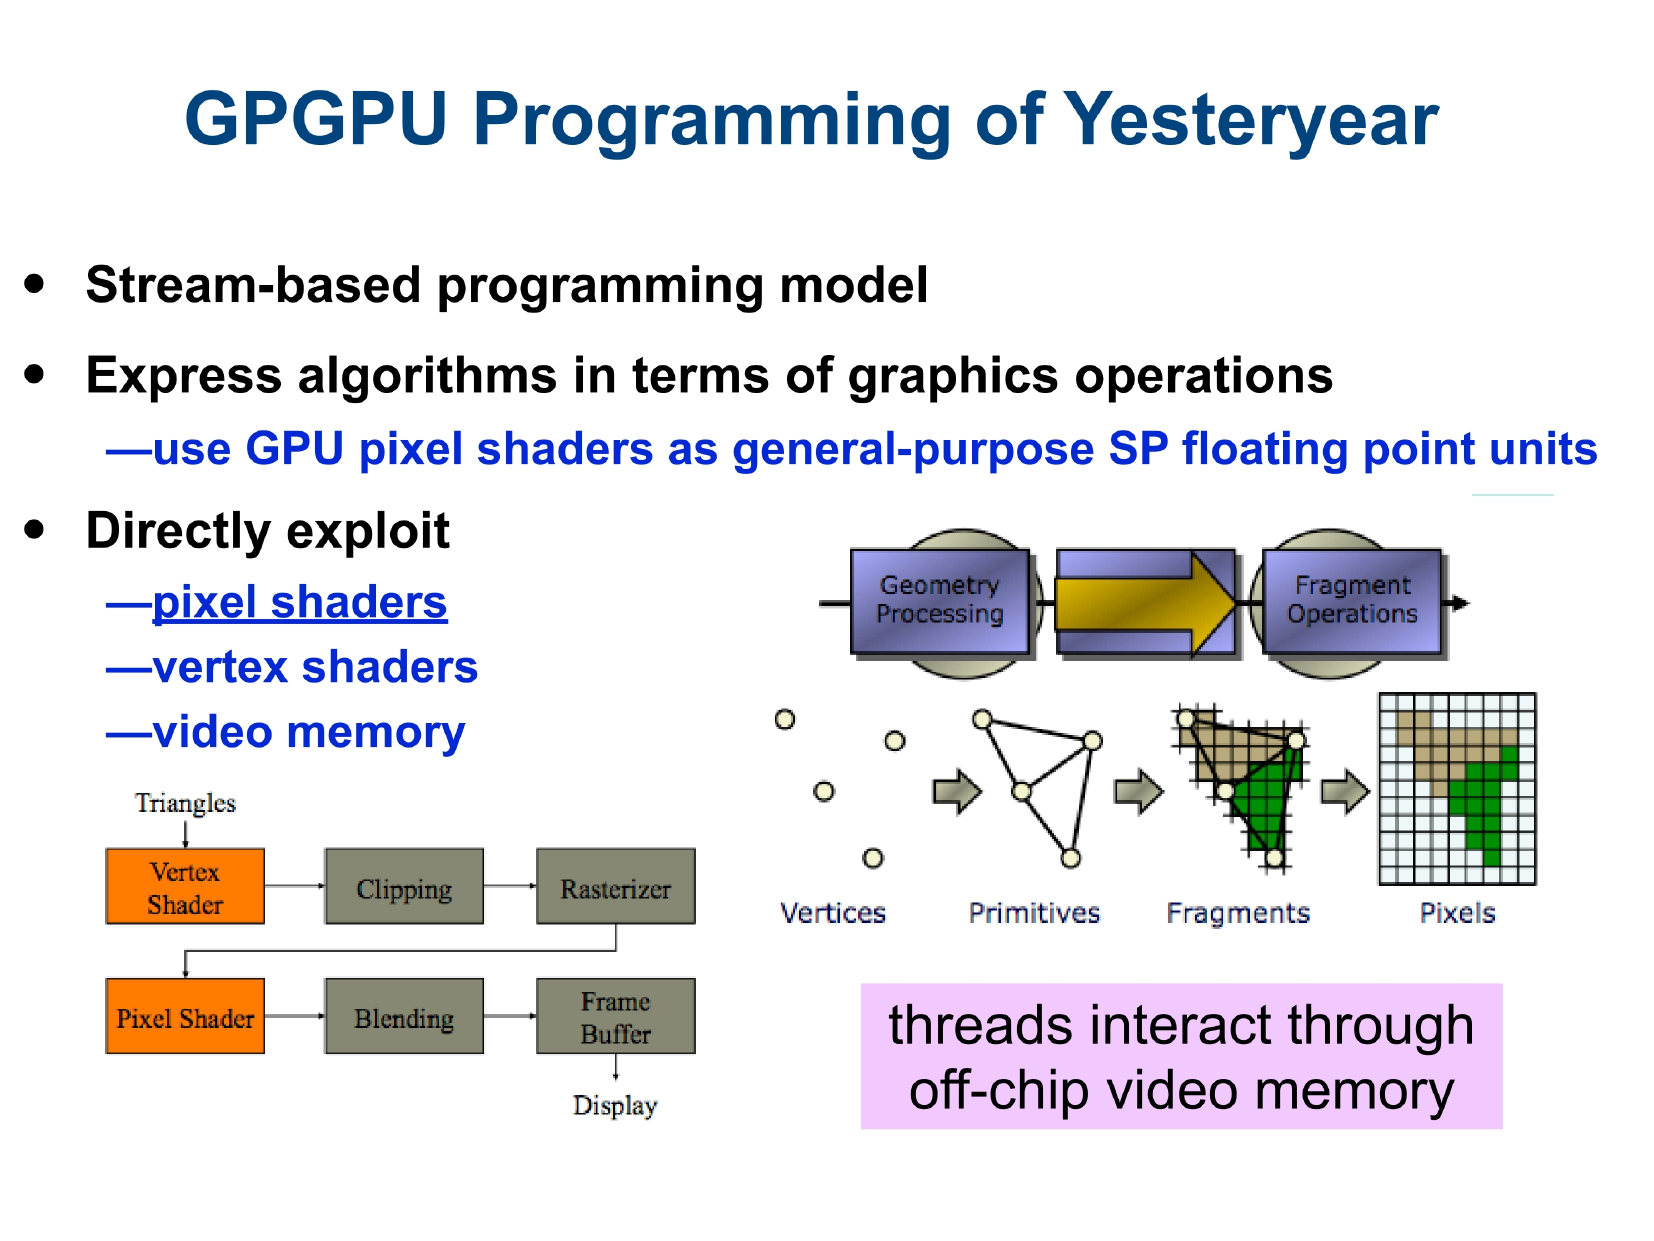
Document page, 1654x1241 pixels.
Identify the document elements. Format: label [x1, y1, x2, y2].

picture [1, 71, 1613, 1146]
